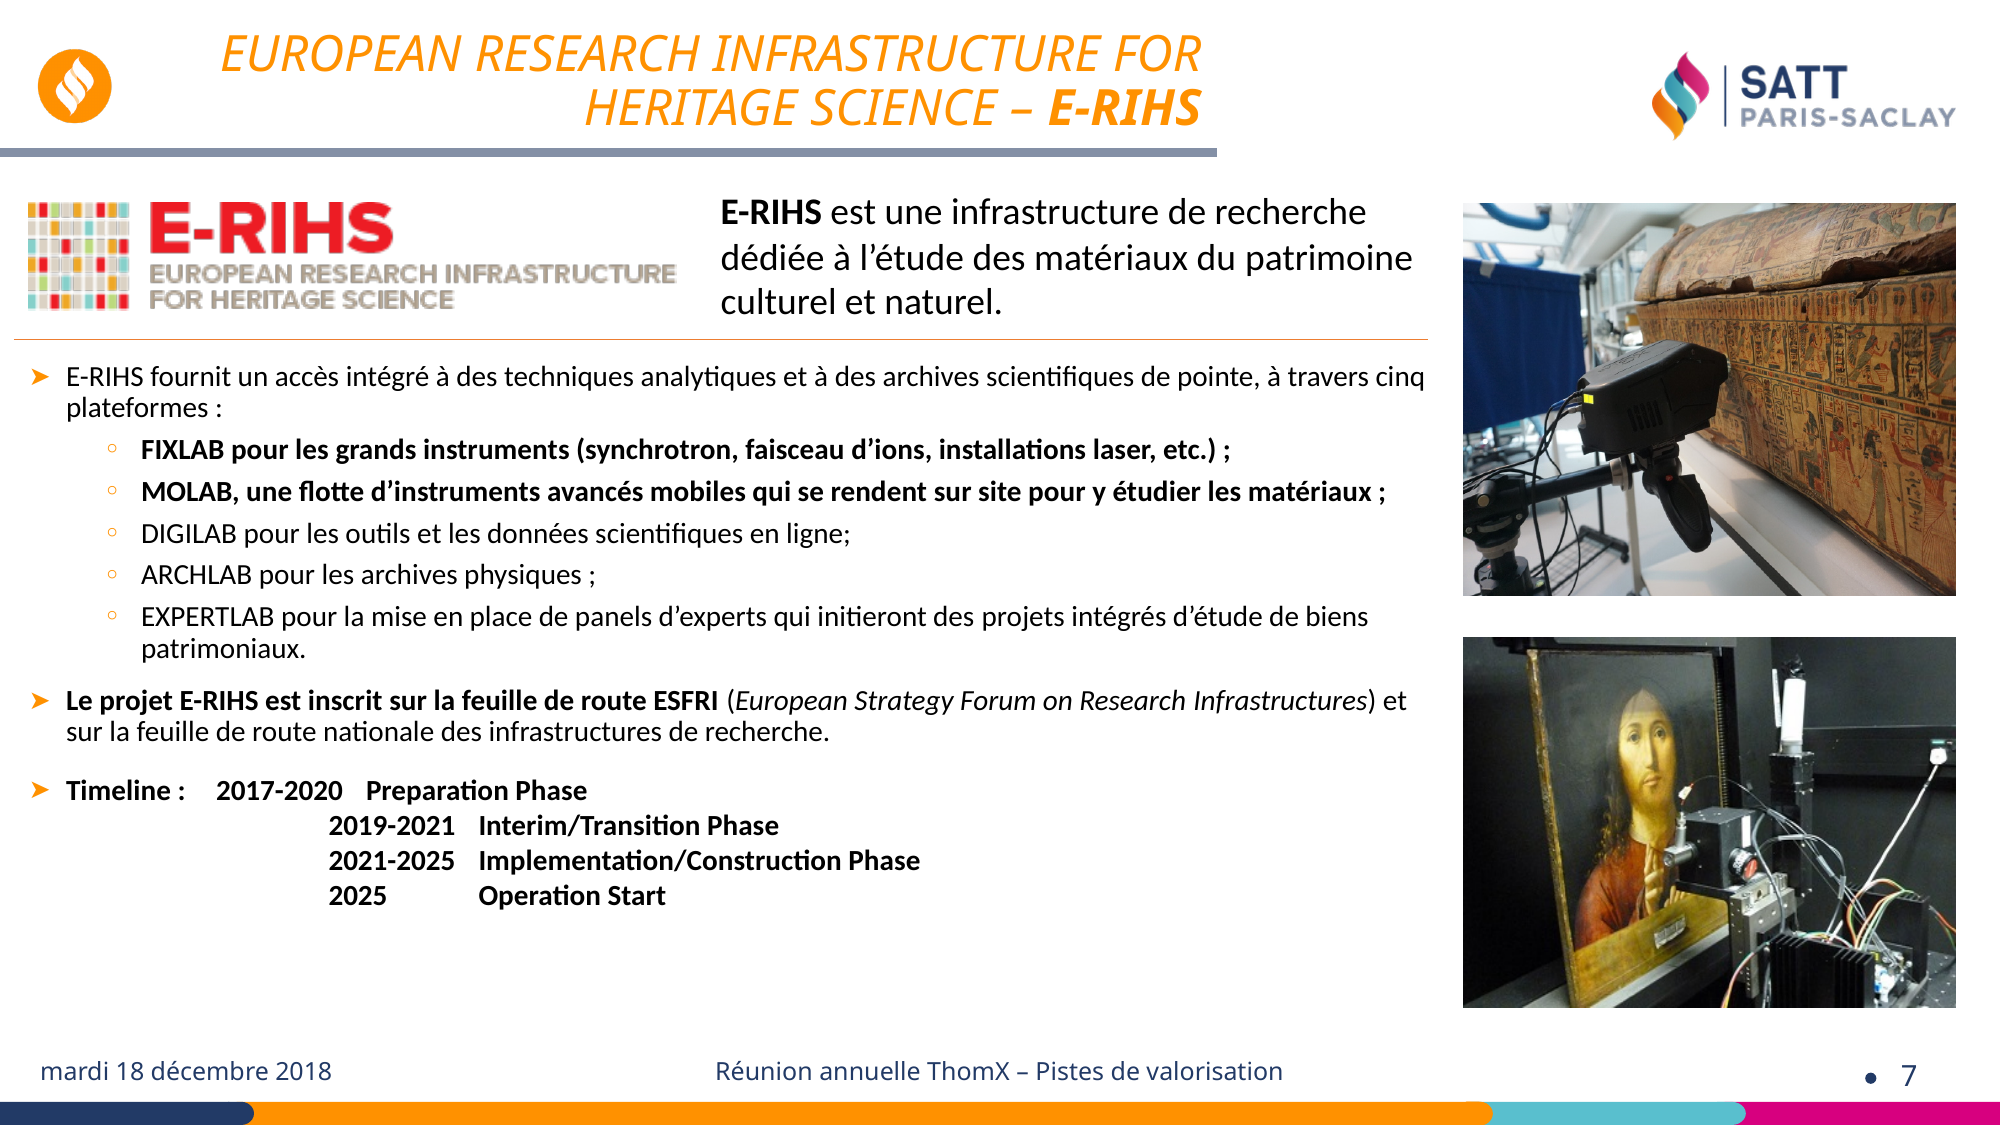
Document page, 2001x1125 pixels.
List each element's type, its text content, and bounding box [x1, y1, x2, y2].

picture [32, 43, 108, 129]
footer Réunion annuelle ThomX – Pistes de valorisation [662, 1048, 1338, 1109]
text_box E-RIHS est une infrastructure de recherche dédiée à l’étude des matériaux du patrimoine culturel et naturel. [705, 180, 1452, 375]
title European Research Infrastructure for Heritage Science – E-RIHS [108, 0, 1217, 165]
picture [1652, 51, 1956, 141]
picture [1463, 637, 1956, 1008]
picture [1463, 203, 1956, 596]
picture [28, 201, 677, 311]
slide_number mardi 18 décembre 2018 [25, 1048, 476, 1109]
slide_number 7 [1886, 1050, 2000, 1117]
list E-RIHS fournit un accès intégré à des techniques analytiques et à des archives scientifiques de pointe, à travers cinq plateformes : FIXLAB pour les grands instruments (synchrotron, faisceau d’ions, installations laser, etc.) ; MOLAB, une flotte d’instruments avancés mobiles qui se rendent sur site pour y étudier les matériaux ; DIGILAB pour les outils et les données scientifiques en ligne; ARCHLAB pour les archives physiques ; EXPERTLAB pour la mise en place de panels d’experts qui initieront des projets intégrés d’étude de biens patrimoniaux. Le projet E-RIHS est inscrit sur la feuille de route ESFRI (European Strategy Forum on Research Infrastructures) et sur la feuille de route nationale des infrastructures de recherche. Timeline : 2017-2020 Preparation Phase 2019-2021 Interim/Transition Phase 2021-2025 Implementation/Construction Phase 2025 Operation Start [13, 353, 1452, 1125]
